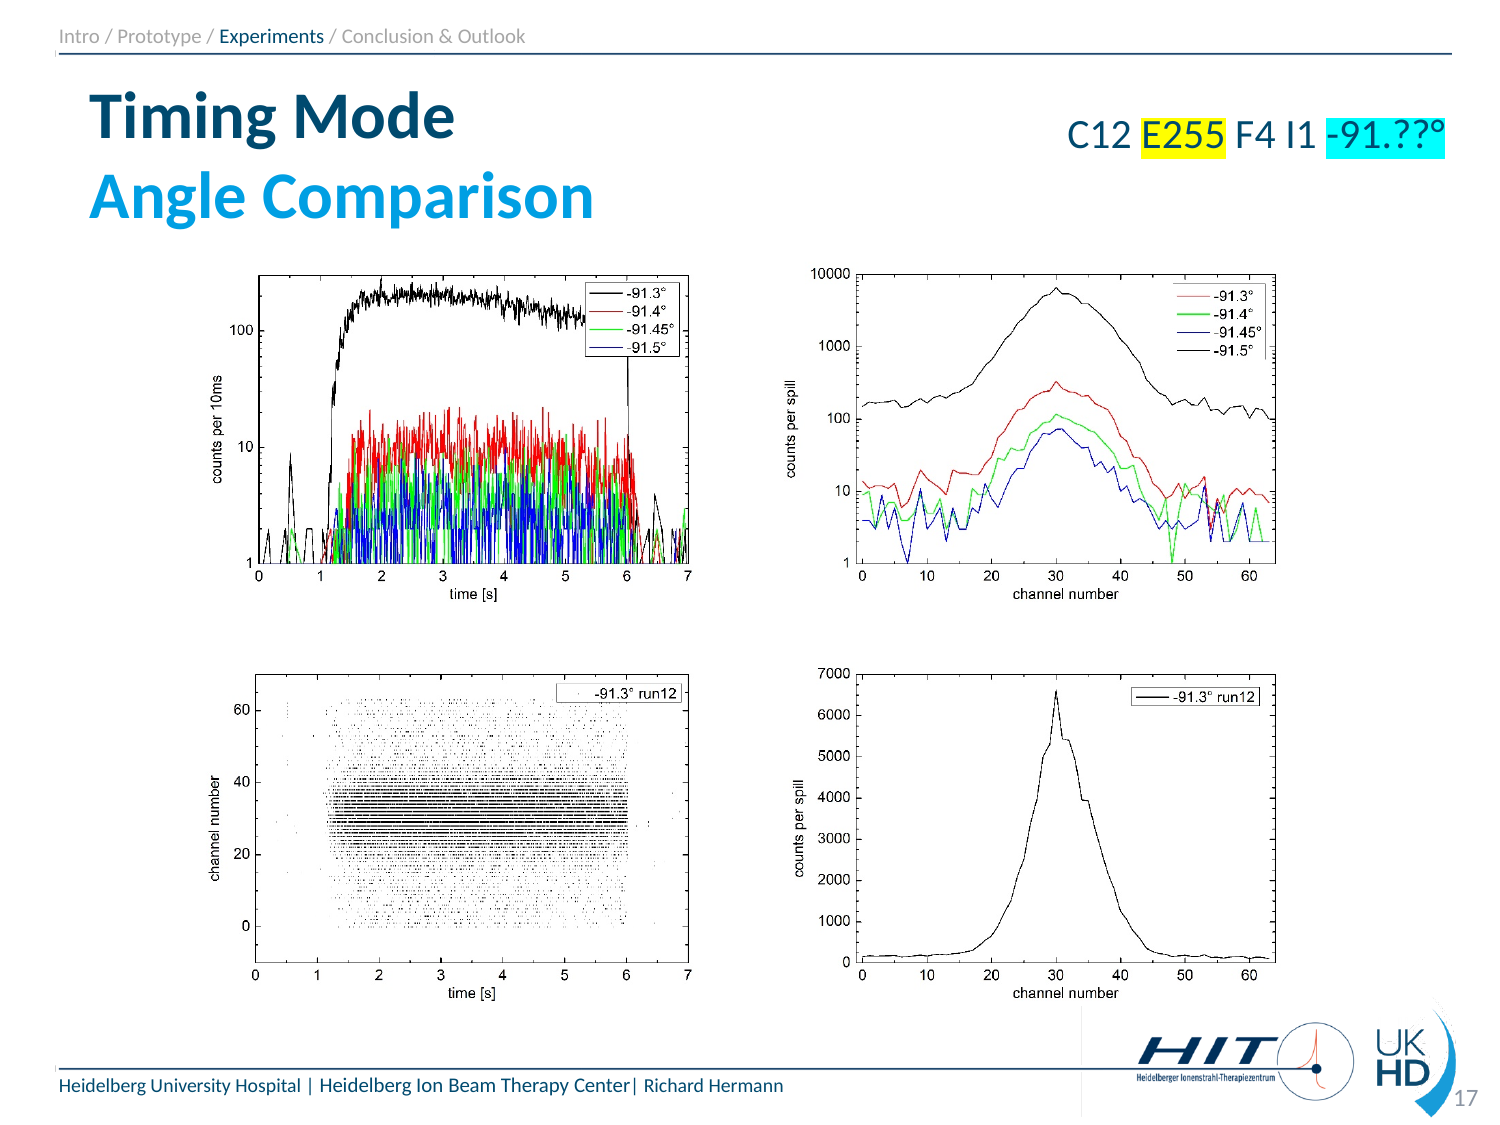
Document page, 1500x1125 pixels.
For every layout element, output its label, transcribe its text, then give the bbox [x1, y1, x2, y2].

picture [41, 650, 1371, 1117]
slide_number 17 [1410, 1075, 1494, 1117]
text_box C12 E255 F4 I1 -91.??° [1052, 99, 1463, 178]
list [783, 251, 1287, 607]
picture [1373, 991, 1458, 1122]
picture [195, 251, 700, 607]
title Timing Mode Angle Comparison [75, 64, 1425, 253]
picture [41, 25, 1452, 77]
